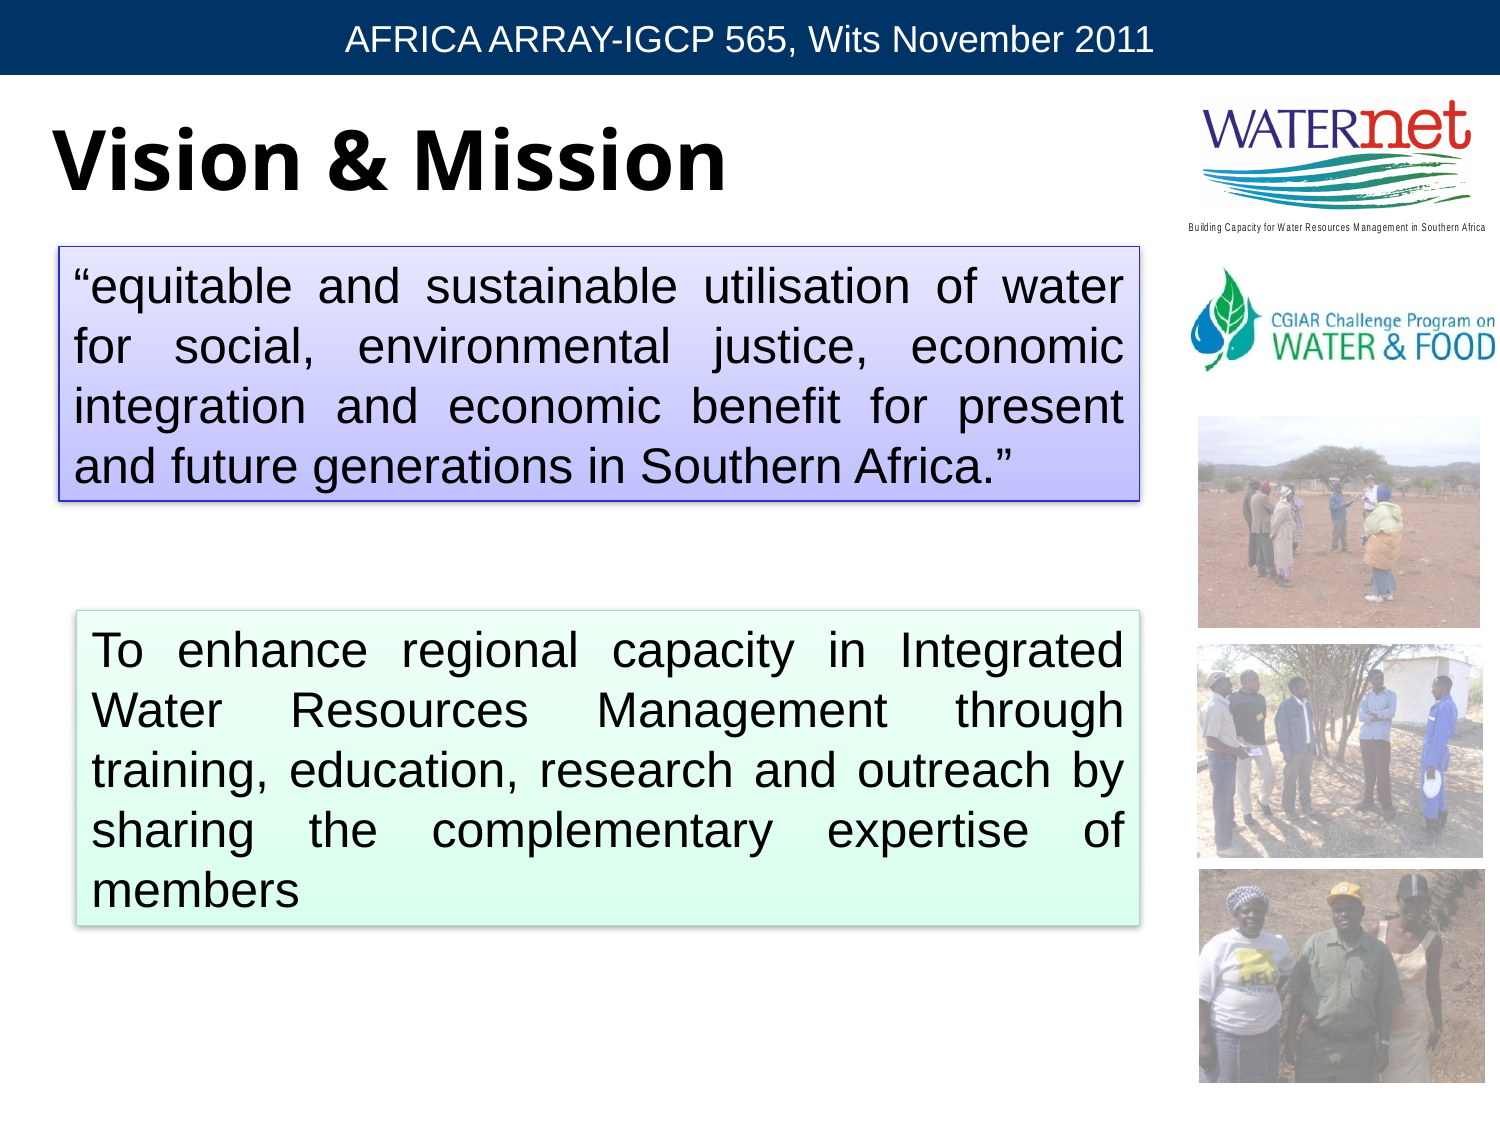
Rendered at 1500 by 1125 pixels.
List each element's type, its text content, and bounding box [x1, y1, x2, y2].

text_box To enhance regional capacity in Integrated Water Resources Management through training, education, research and outreach by sharing the complementary expertise of members [76, 610, 1140, 926]
text_box “equitable and sustainable utilisation of water for social, environmental justice, economic integration and economic benefit for present and future generations in Southern Africa.” [58, 246, 1140, 502]
text_box Vision & Mission [37, 99, 1069, 244]
picture [1191, 267, 1495, 372]
